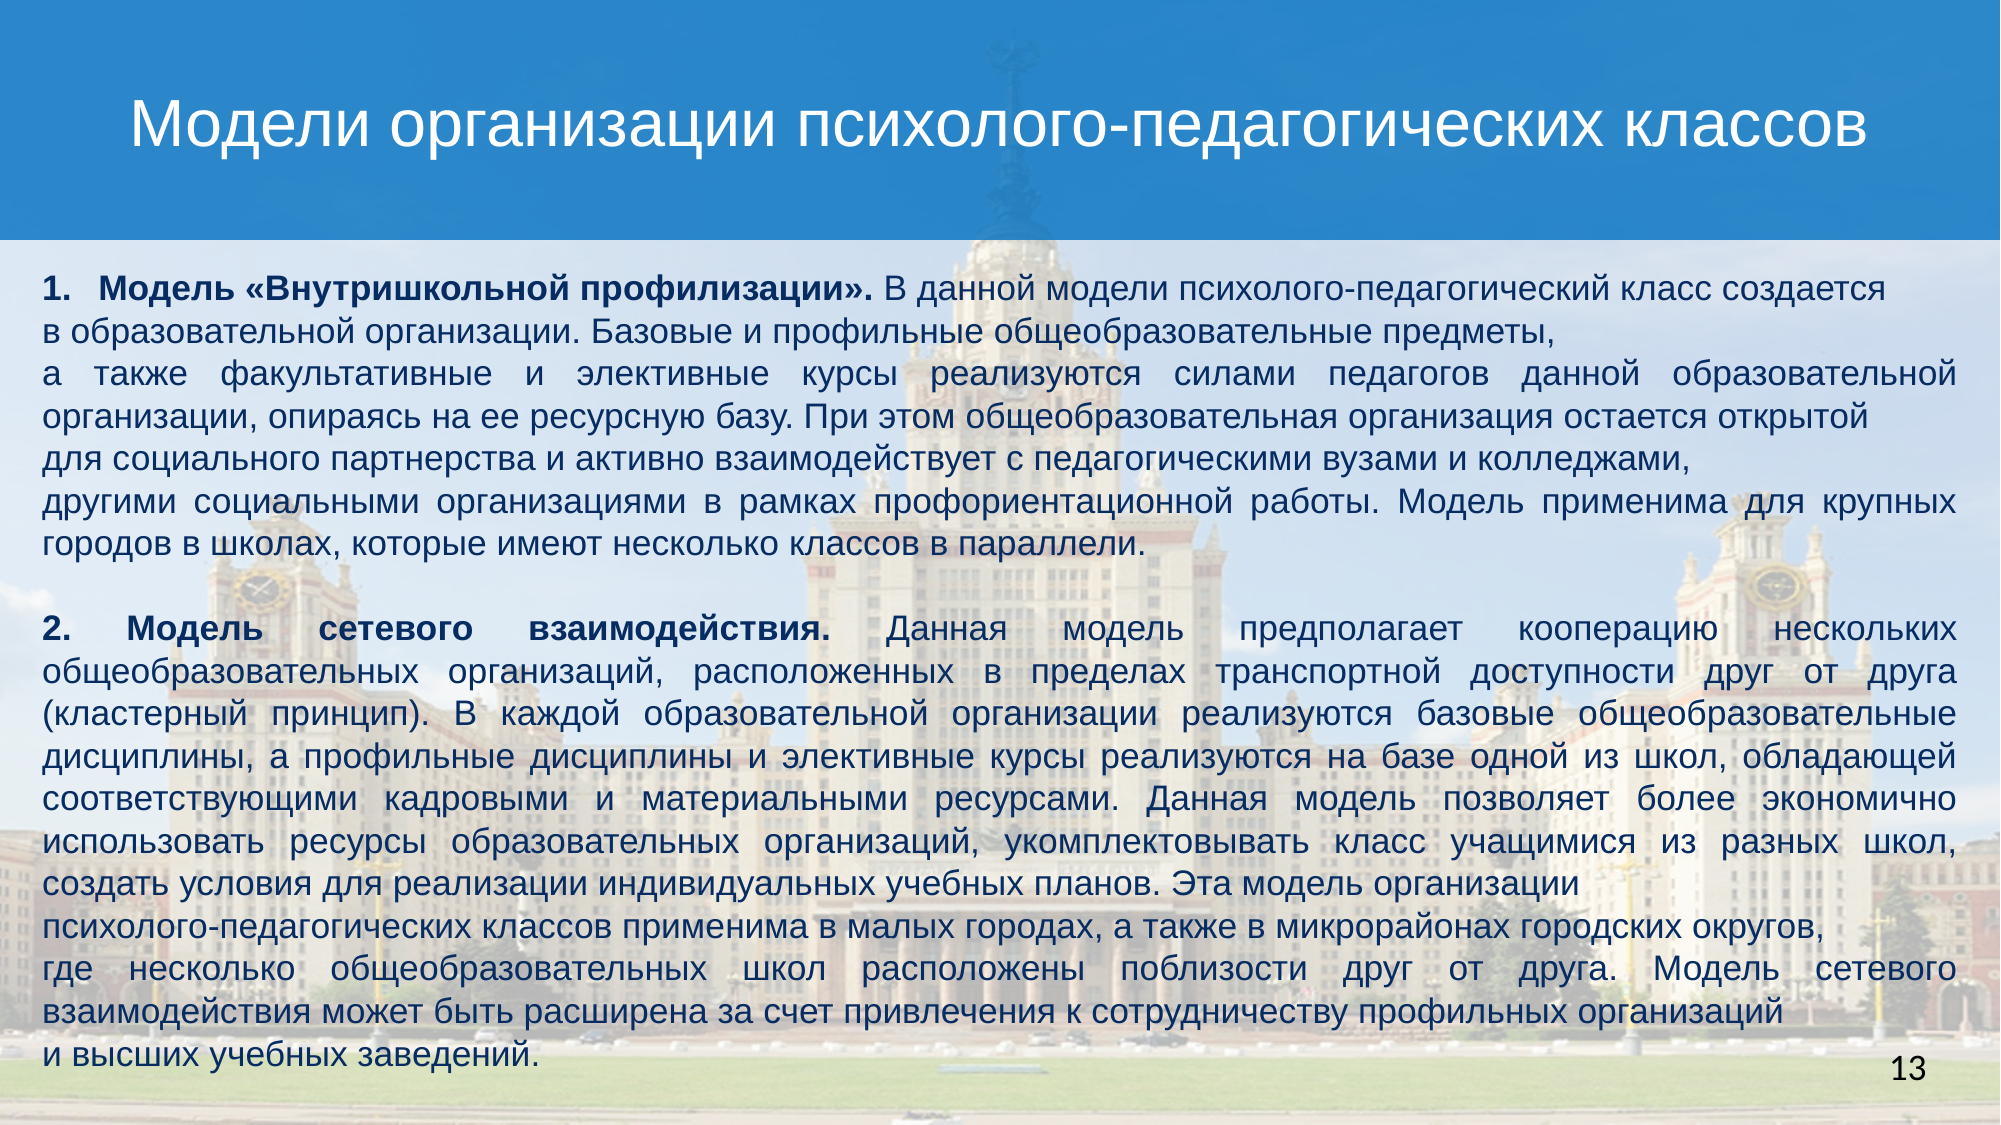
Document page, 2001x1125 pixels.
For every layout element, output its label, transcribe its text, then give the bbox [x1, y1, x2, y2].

text_box Модель «Внутришкольной профилизации». В данной модели психолого-педагогический класс создается в образовательной организации. Базовые и профильные общеобразовательные предметы, а также факультативные и элективные курсы реализуются силами педагогов данной образовательной организации, опираясь на ее ресурсную базу. При этом общеобразовательная организация остается открытой для социального партнерства и активно взаимодействует с педагогическими вузами и колледжами, другими социальными организациями в рамках профориентационной работы. Модель применима для крупных городов в школах, которые имеют несколько классов в параллели. 2. Модель сетевого взаимодействия. Данная модель предполагает кооперацию нескольких общеобразовательных организаций, расположенных в пределах транспортной доступности друг от друга (кластерный принцип). В каждой образовательной организации реализуются базовые общеобразовательные дисциплины, а профильные дисциплины и элективные курсы реализуются на базе одной из школ, обладающей соответствующими кадровыми и материальными ресурсами. Данная модель позволяет более экономично использовать ресурсы образовательных организаций, укомплектовывать класс учащимися из разных школ, создать условия для реализации индивидуальных учебных планов. Эта модель организации психолого-педагогических классов применима в малых городах, а также в микрорайонах городских округов, где несколько общеобразовательных школ расположены поблизости друг от друга. Модель сетевого взаимодействия может быть расширена за счет привлечения к сотрудничеству профильных организаций и высших учебных заведений. [27, 257, 1973, 1081]
text_box 13 [1874, 1035, 1952, 1096]
text_box Модели организации психолого-педагогических классов [0, 0, 2000, 241]
